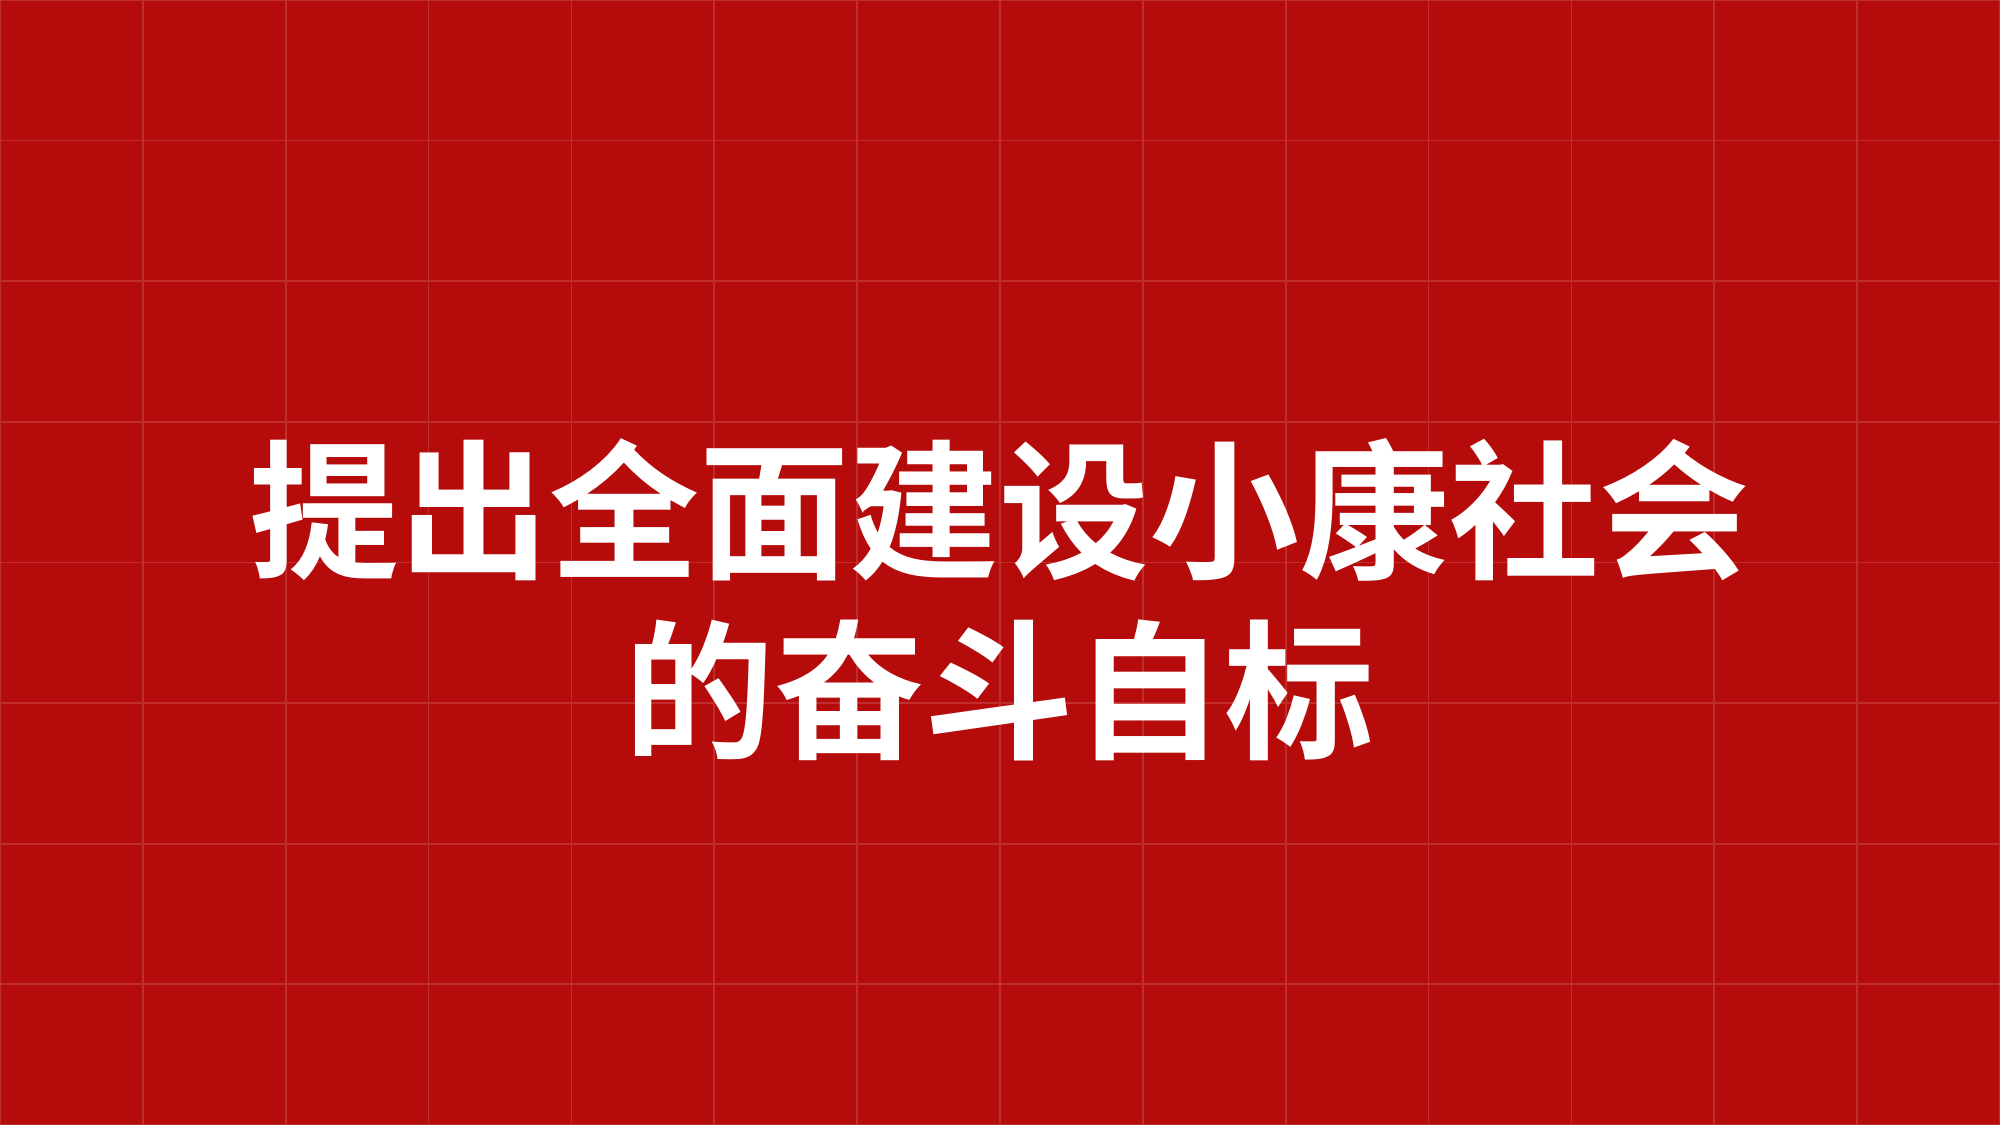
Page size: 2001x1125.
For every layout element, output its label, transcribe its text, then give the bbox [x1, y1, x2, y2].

text_box 提出全面建设小康社会 的奋斗自标 [235, 409, 1765, 785]
